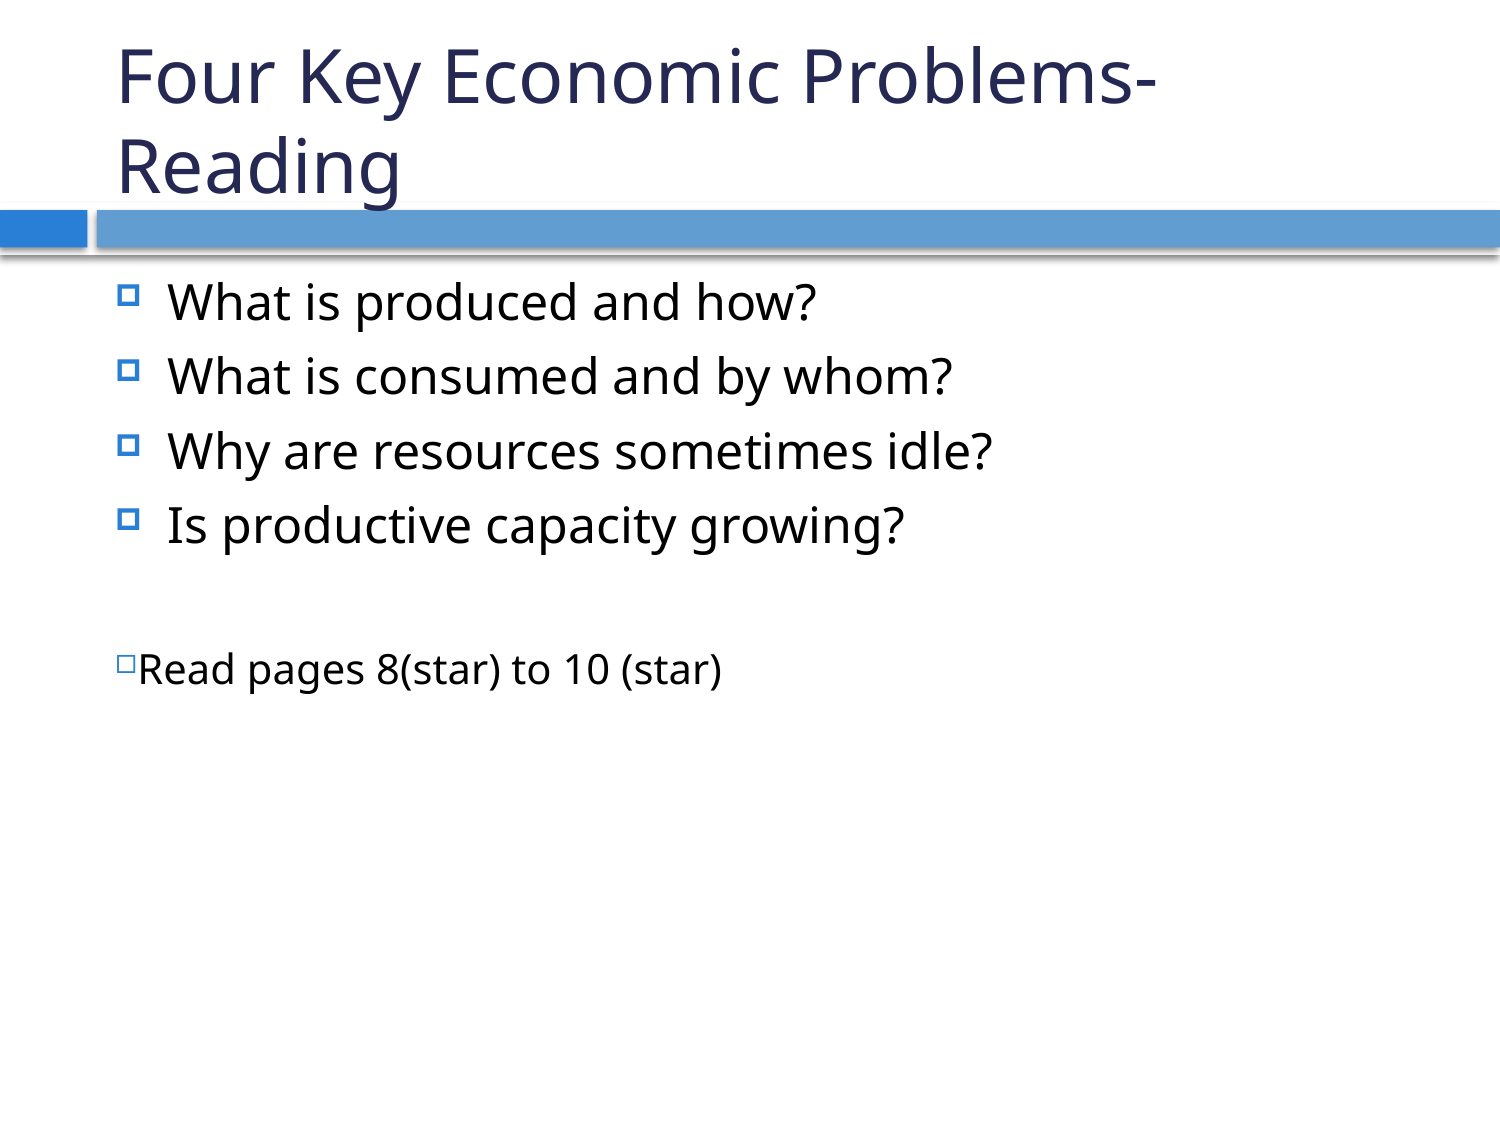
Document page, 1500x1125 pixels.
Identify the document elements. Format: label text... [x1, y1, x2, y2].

list What is produced and how? What is consumed and by whom? Why are resources sometimes idle? Is productive capacity growing? Read pages 8(star) to 10 (star) [100, 262, 1438, 1000]
title Four Key Economic Problems- Reading [100, 37, 1438, 200]
